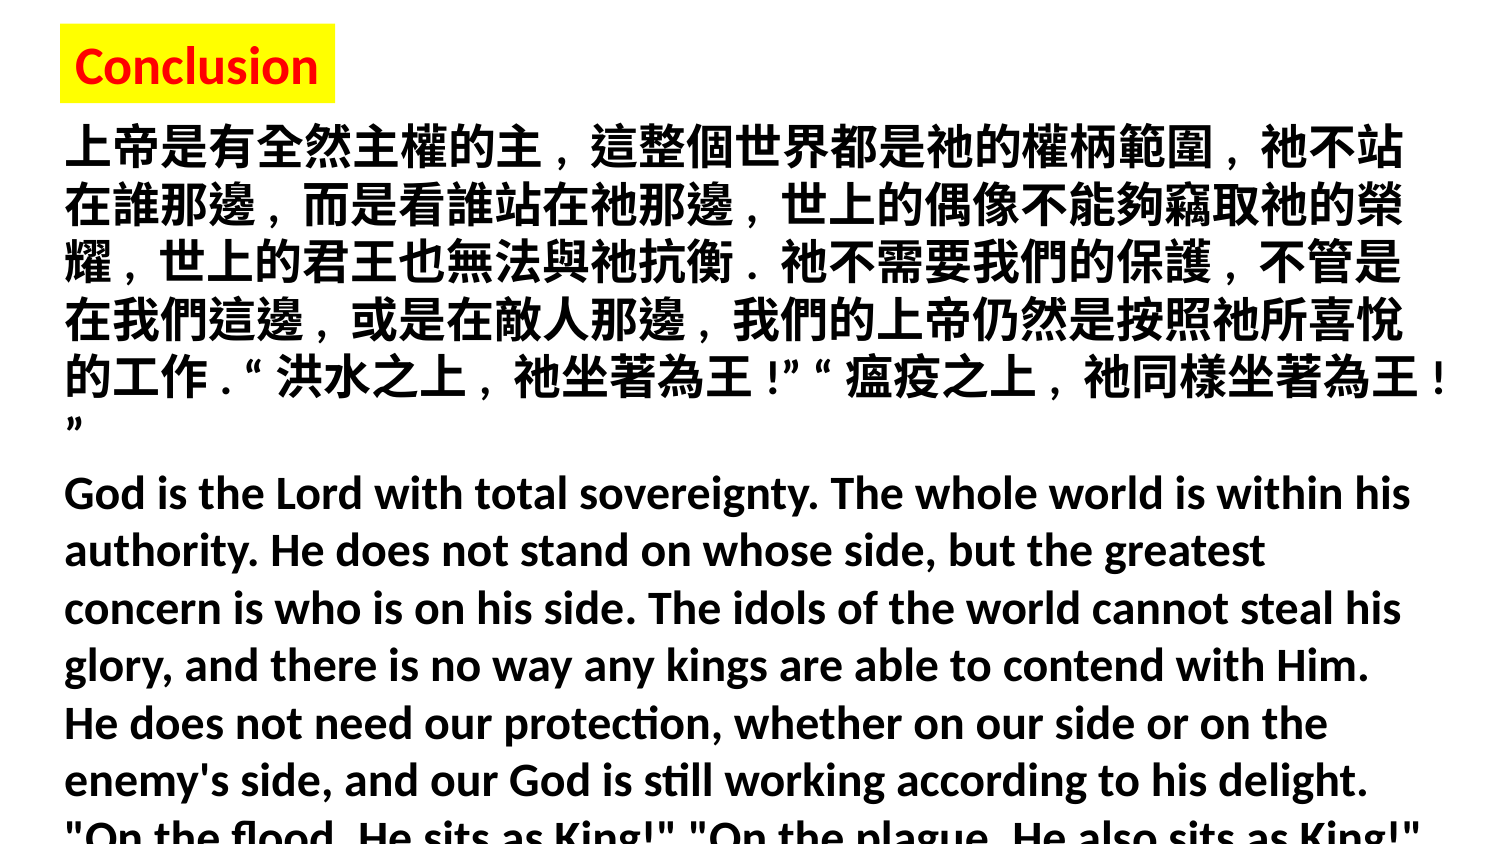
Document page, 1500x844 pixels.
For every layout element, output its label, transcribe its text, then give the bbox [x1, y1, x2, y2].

text_box Conclusion [60, 23, 336, 104]
text_box 上帝是有全然主權的主, 這整個世界都是祂的權柄範圍, 祂不站在誰那邊, 而是看誰站在祂那邊, 世上的偶像不能夠竊取祂的榮耀, 世上的君王也無法與祂抗衡. 祂不需要我們的保護, 不管是在我們這邊, 或是在敵人那邊, 我們的上帝仍然是按照祂所喜悅的工作. “洪水之上, 祂坐著為王!” “瘟疫之上, 祂同樣坐著為王!” God is the Lord with total sovereignty. The whole world is within his authority. He does not stand on whose side, but the greatest concern is who is on his side. The idols of the world cannot steal his glory, and there is no way any kings are able to contend with Him. He does not need our protection, whether on our side or on the enemy's side, and our God is still working according to his delight. "On the flood, He sits as King!" "On the plague, He also sits as King!" [49, 109, 1447, 844]
